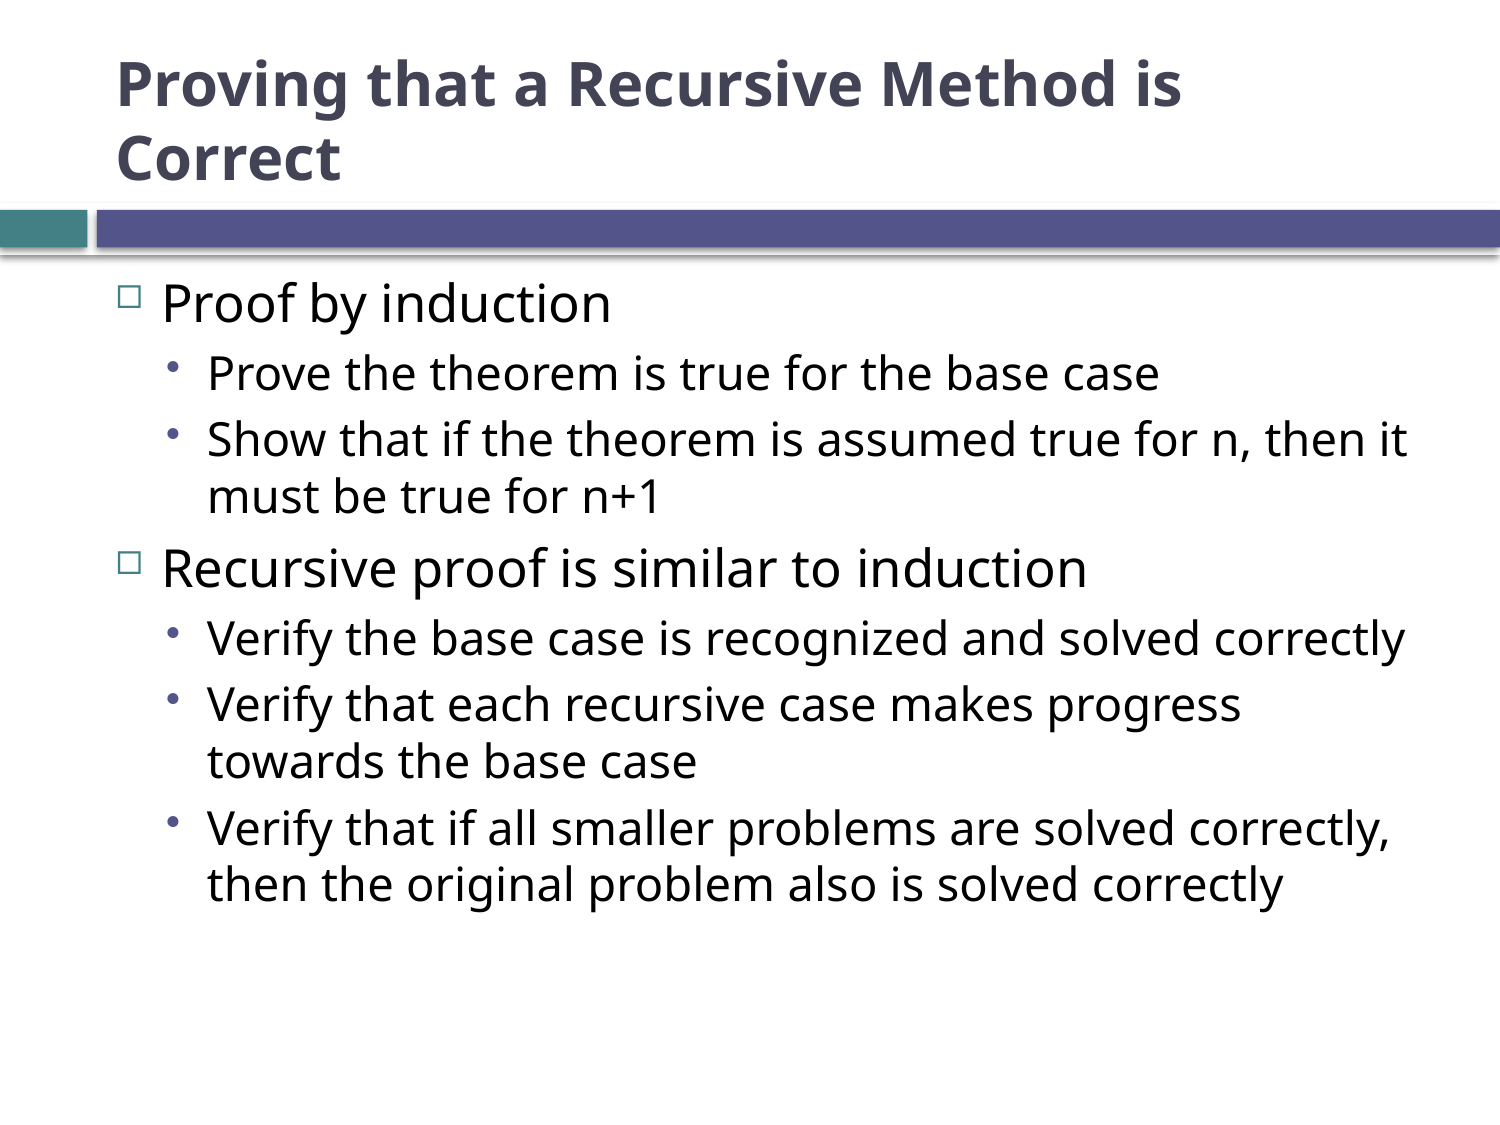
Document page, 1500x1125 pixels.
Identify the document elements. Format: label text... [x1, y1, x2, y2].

list Proof by induction Prove the theorem is true for the base case Show that if the theorem is assumed true for n, then it must be true for n+1 Recursive proof is similar to induction Verify the base case is recognized and solved correctly Verify that each recursive case makes progress towards the base case Verify that if all smaller problems are solved correctly, then the original problem also is solved correctly [100, 262, 1438, 1000]
title Proving that a Recursive Method is Correct [100, 37, 1438, 200]
